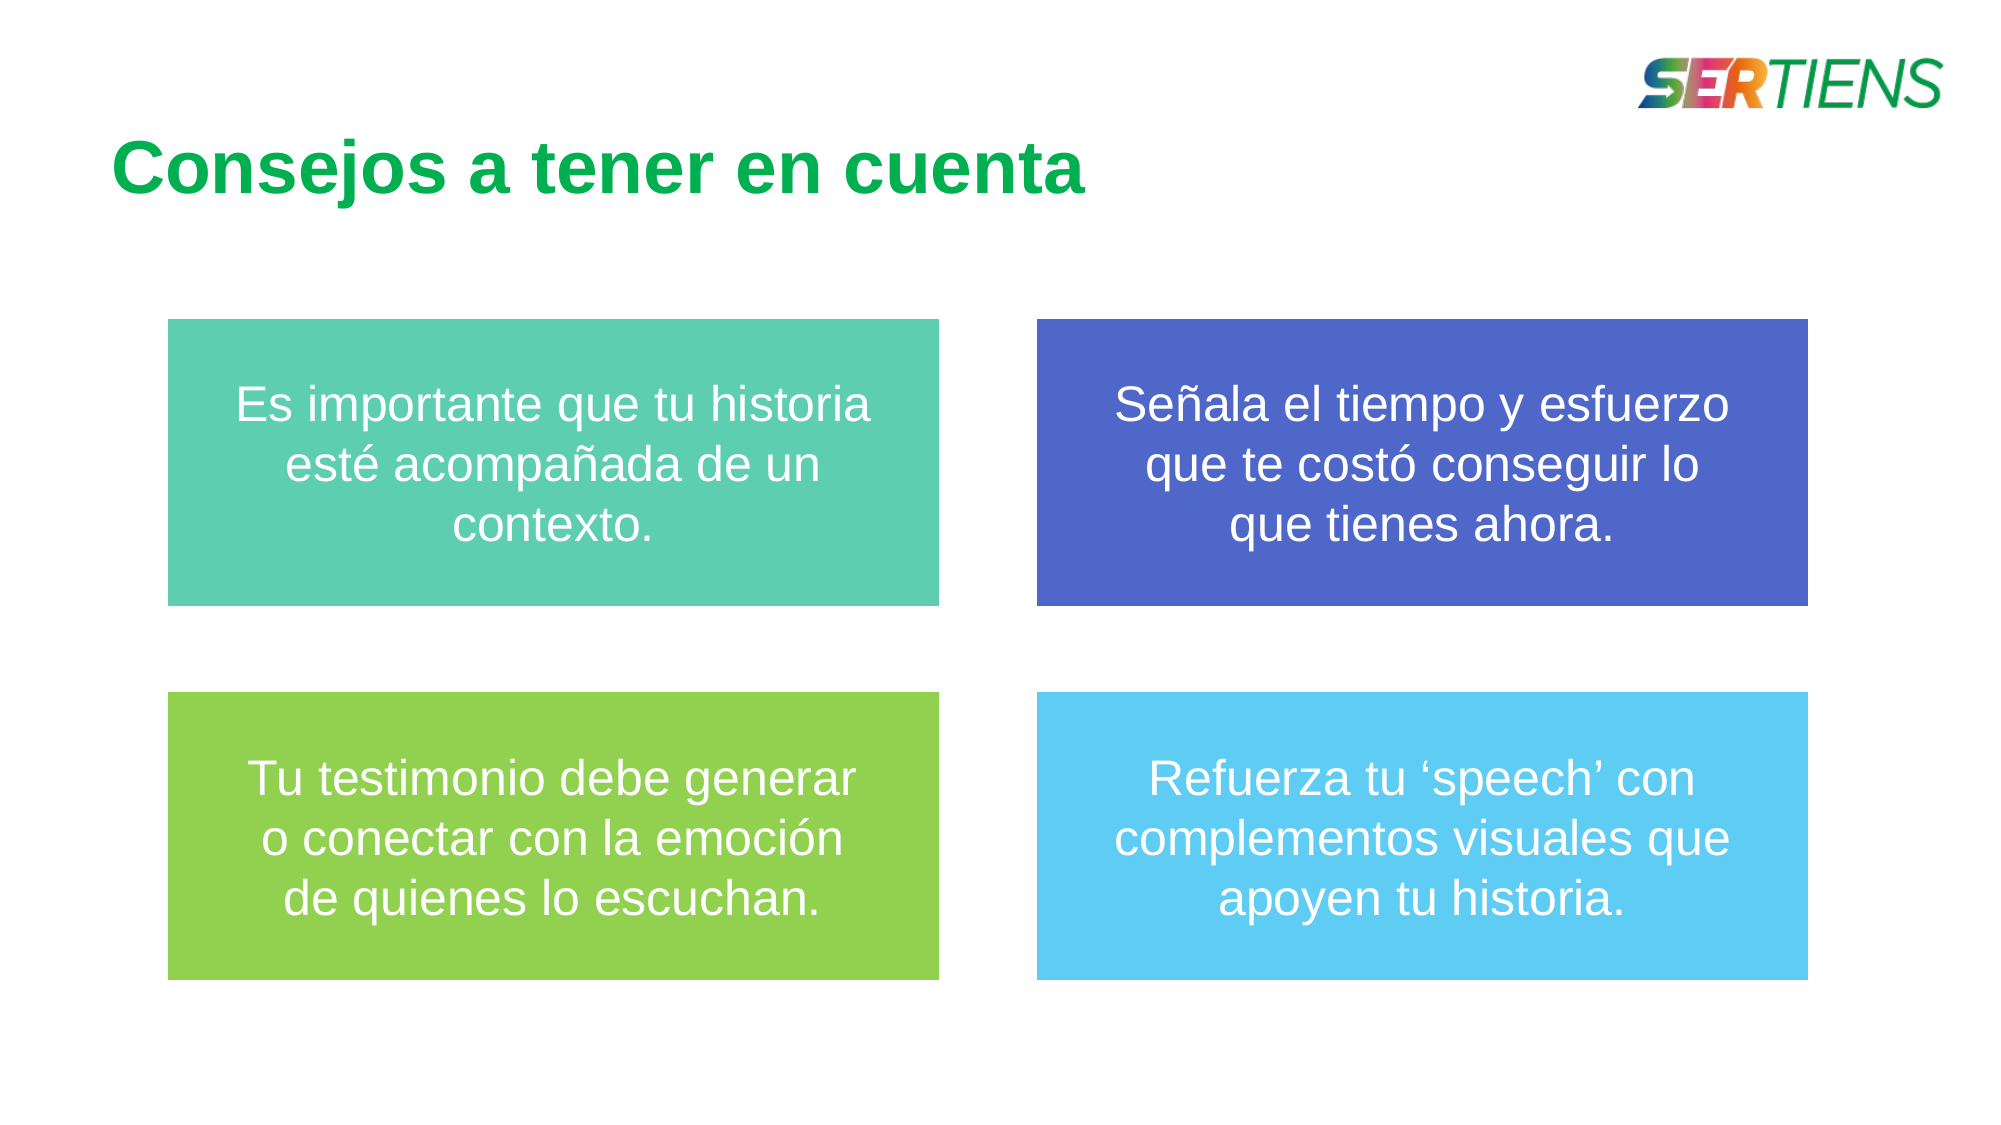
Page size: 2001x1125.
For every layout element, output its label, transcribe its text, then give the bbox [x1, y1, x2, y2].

text_box [1037, 692, 1808, 980]
text_box [1037, 319, 1808, 606]
text_box Tu testimonio debe generar o conectar con la emoción de quienes lo escuchan. [216, 737, 889, 933]
text_box Señala el tiempo y esfuerzo que te costó conseguir lo que tienes ahora. [1086, 363, 1759, 559]
text_box [168, 319, 939, 606]
text_box [168, 692, 939, 980]
text_box Es importante que tu historia esté acompañada de un contexto. [217, 363, 890, 559]
picture [1638, 47, 1944, 119]
text_box Refuerza tu ‘speech’ con complementos visuales que apoyen tu historia. [1086, 737, 1759, 933]
text_box Consejos a tener en cuenta [96, 111, 1575, 217]
